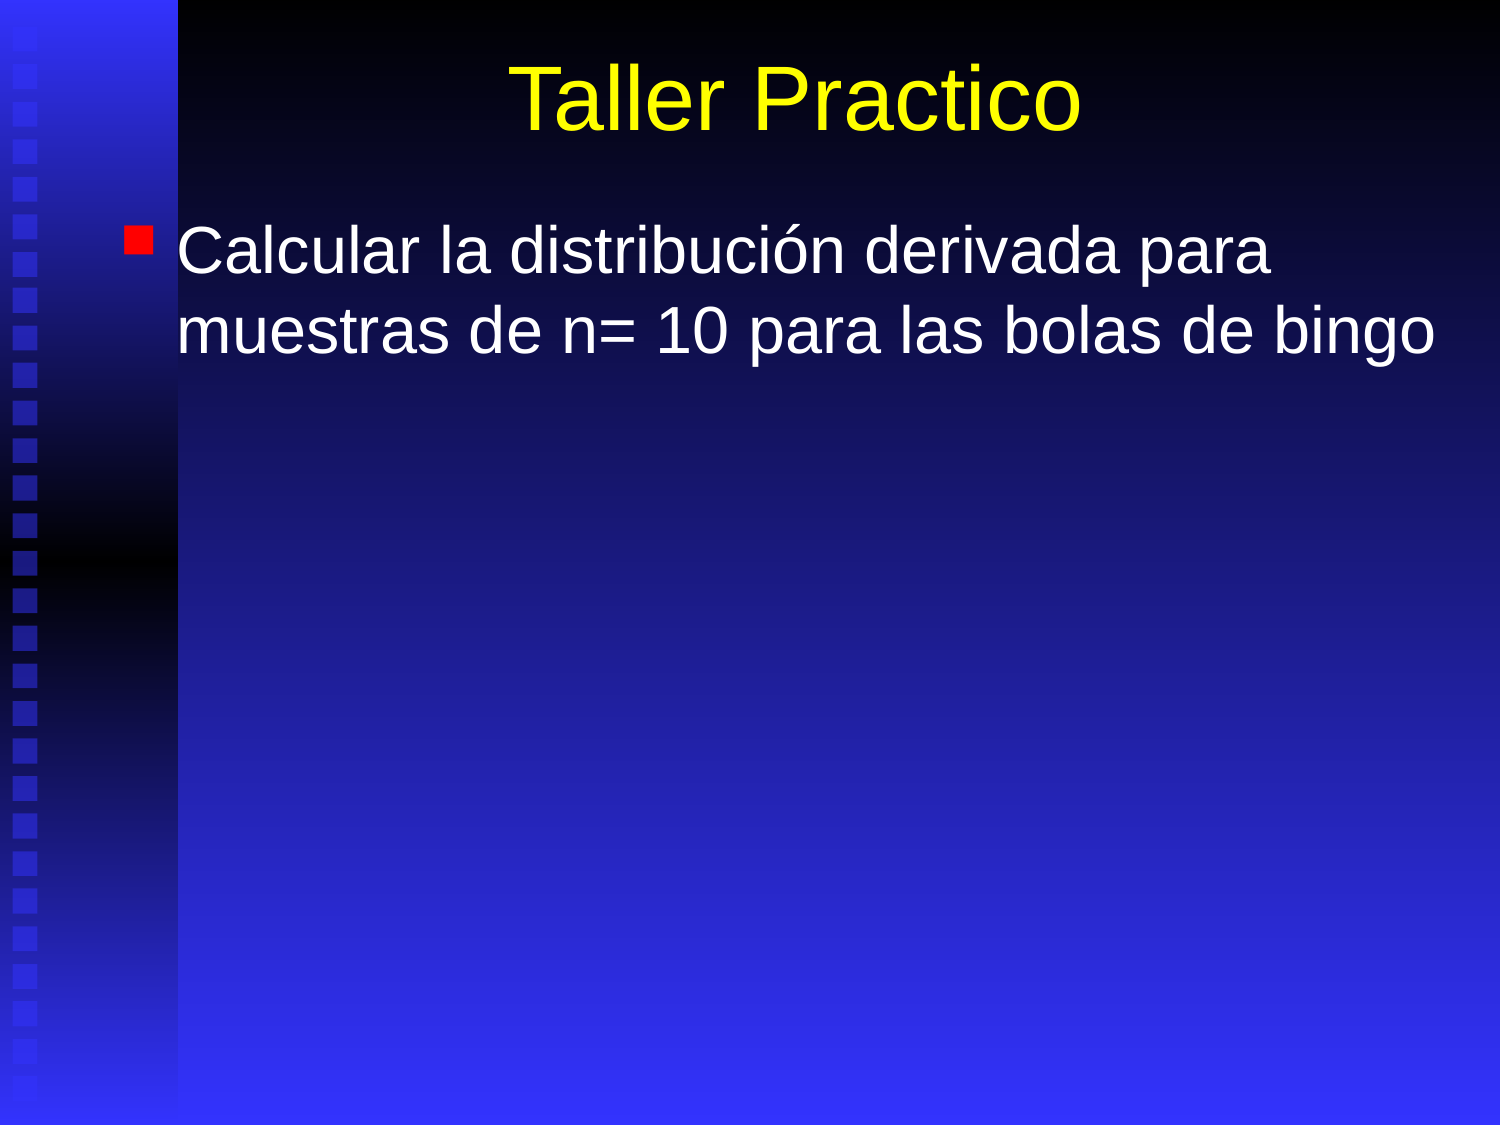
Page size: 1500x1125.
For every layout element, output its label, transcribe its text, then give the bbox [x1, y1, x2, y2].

list Calcular la distribución derivada para muestras de n= 10 para las bolas de bingo [105, 198, 1468, 1079]
title Taller Practico [128, 0, 1463, 188]
